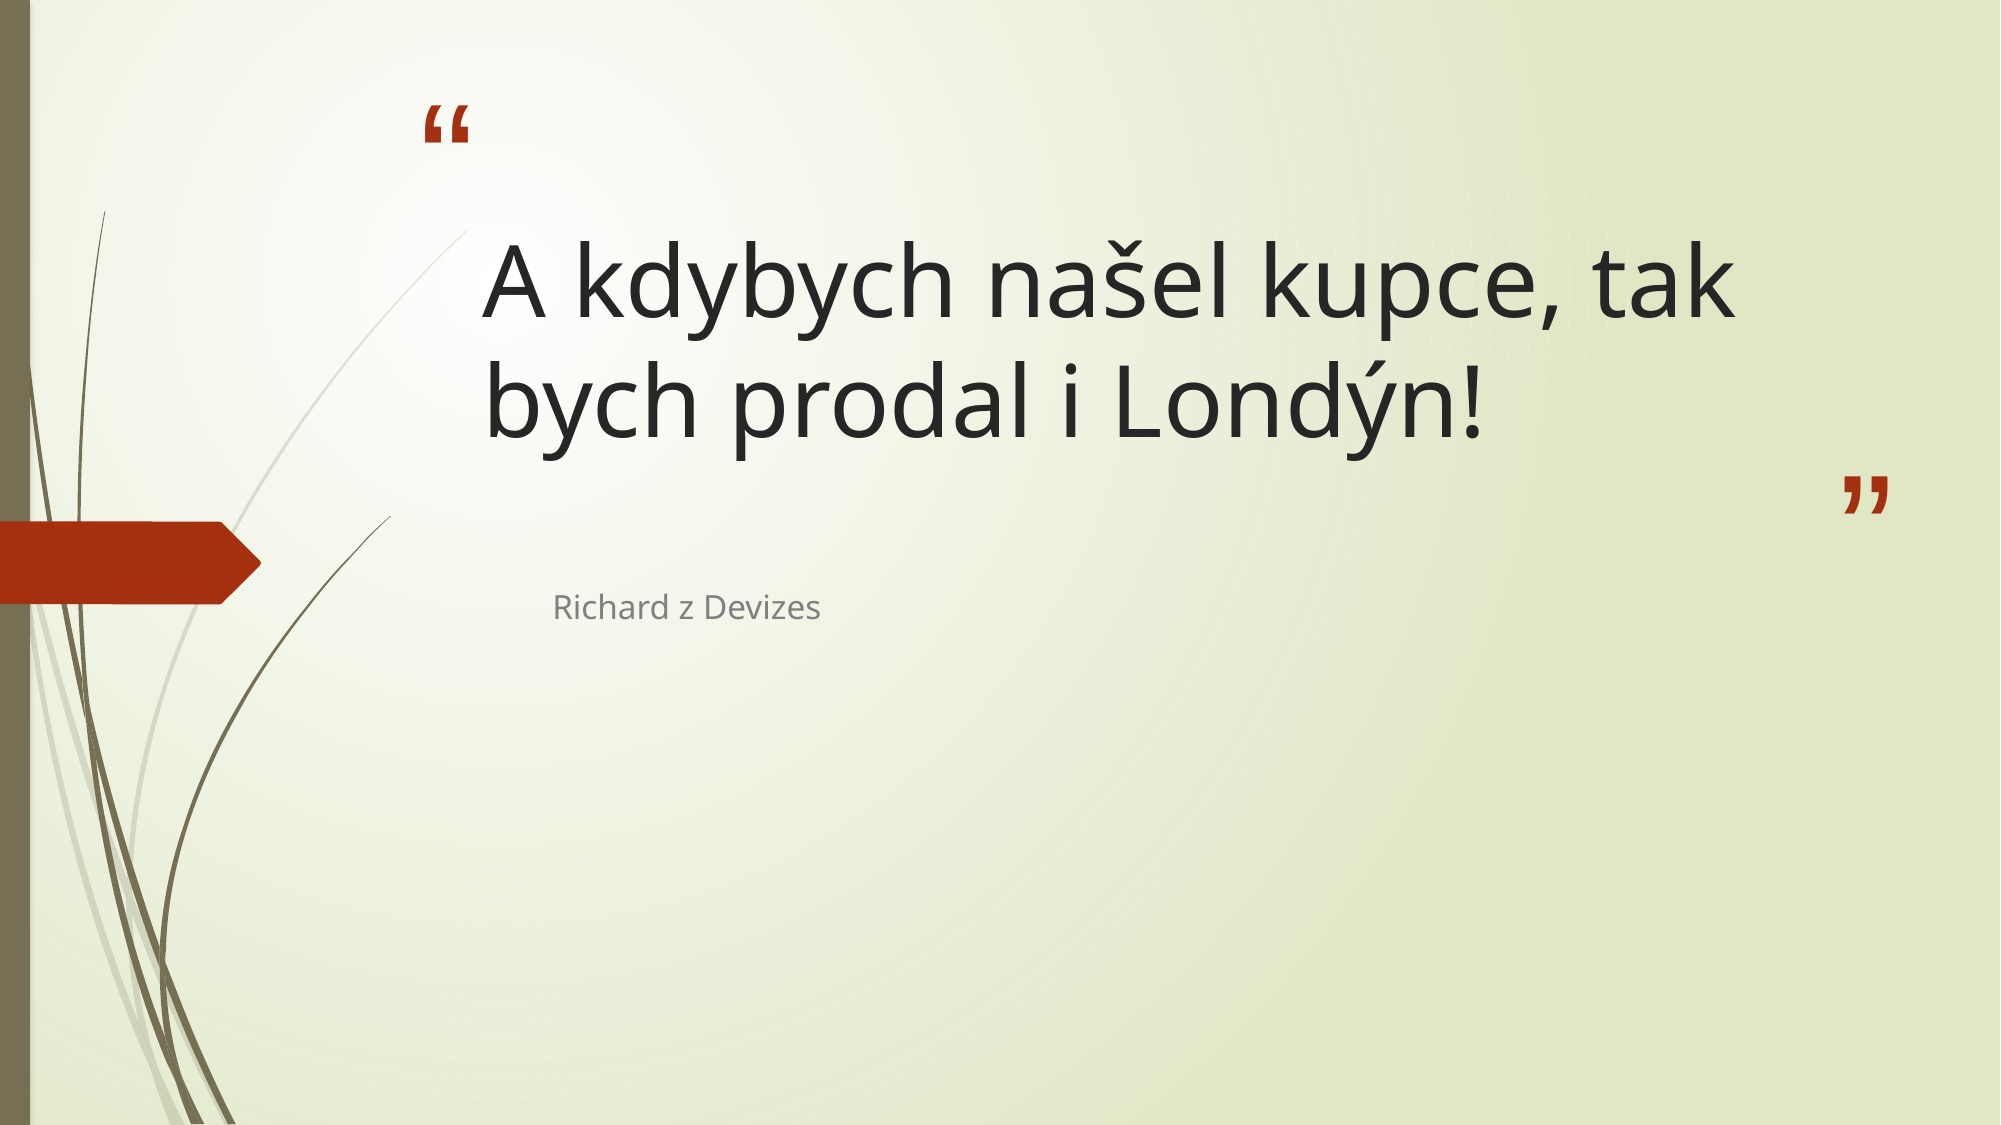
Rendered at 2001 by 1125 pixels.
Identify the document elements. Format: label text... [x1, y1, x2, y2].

list Richard z Devizes [537, 575, 1774, 638]
title A kdybych našel kupce, tak bych prodal i Londýn! [467, 99, 1845, 575]
